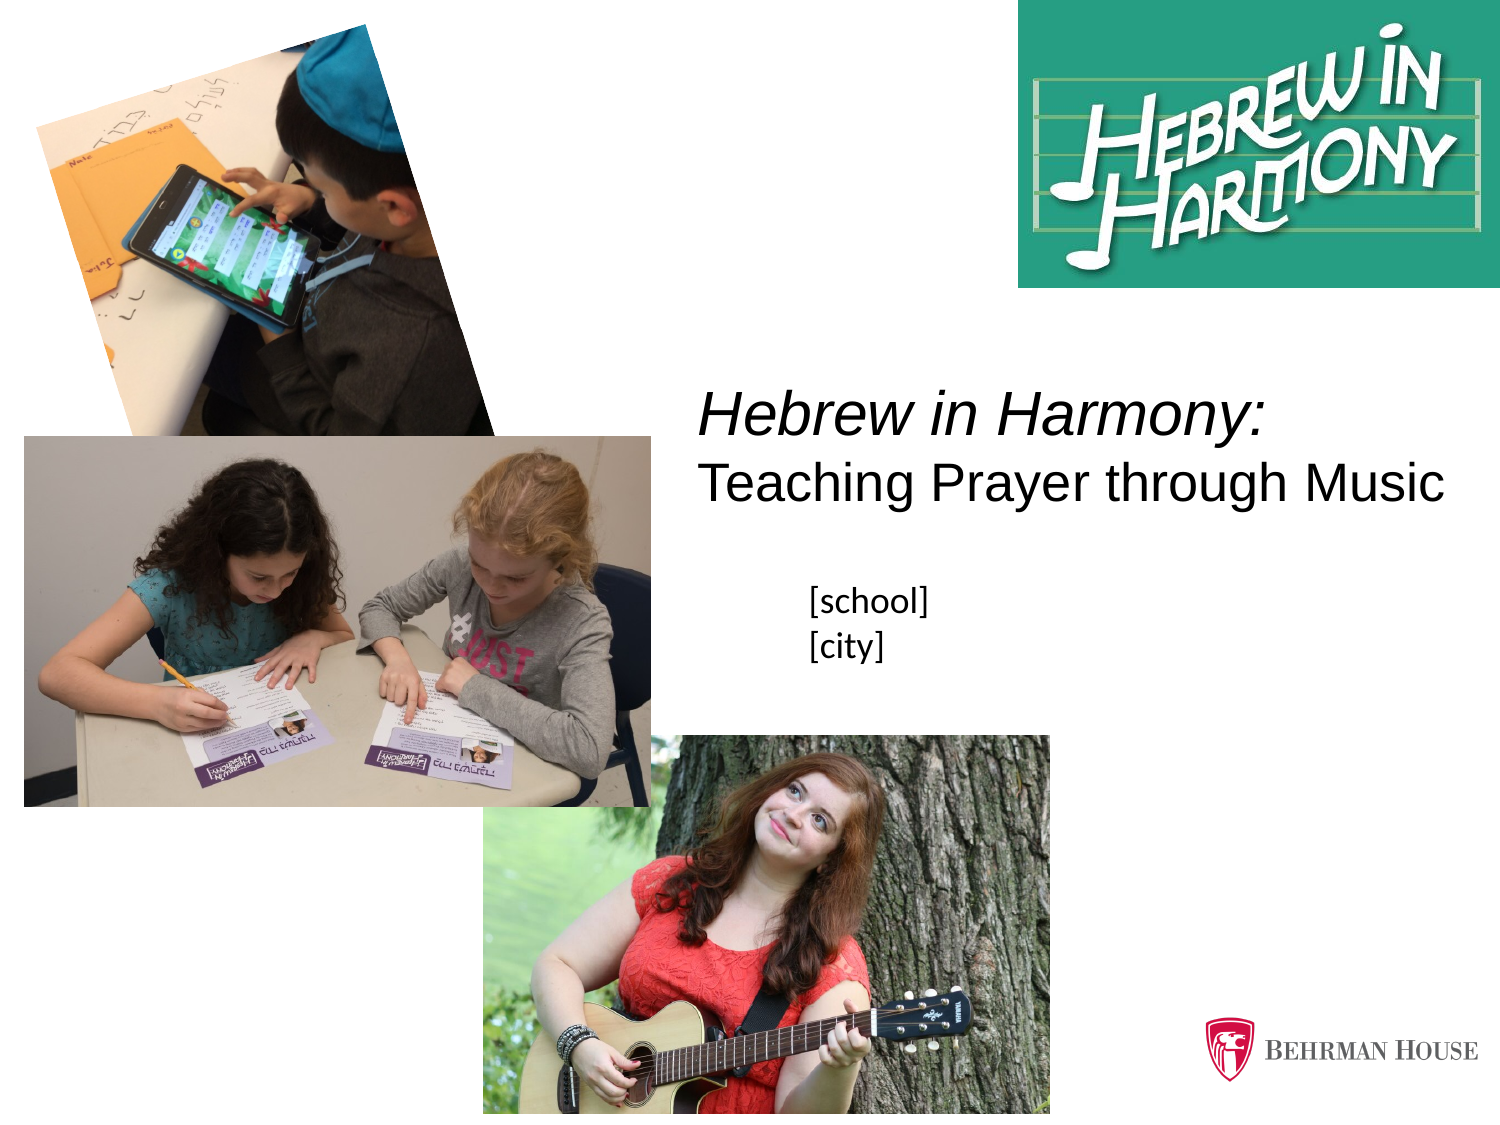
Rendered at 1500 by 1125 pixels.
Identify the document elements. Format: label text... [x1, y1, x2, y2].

text_box Hebrew in Harmony: Teaching Prayer through Music [683, 365, 1500, 678]
text_box [school] [city] [793, 568, 1444, 674]
picture [1203, 1012, 1480, 1087]
picture [1018, 0, 1500, 288]
picture [24, 25, 1051, 1114]
